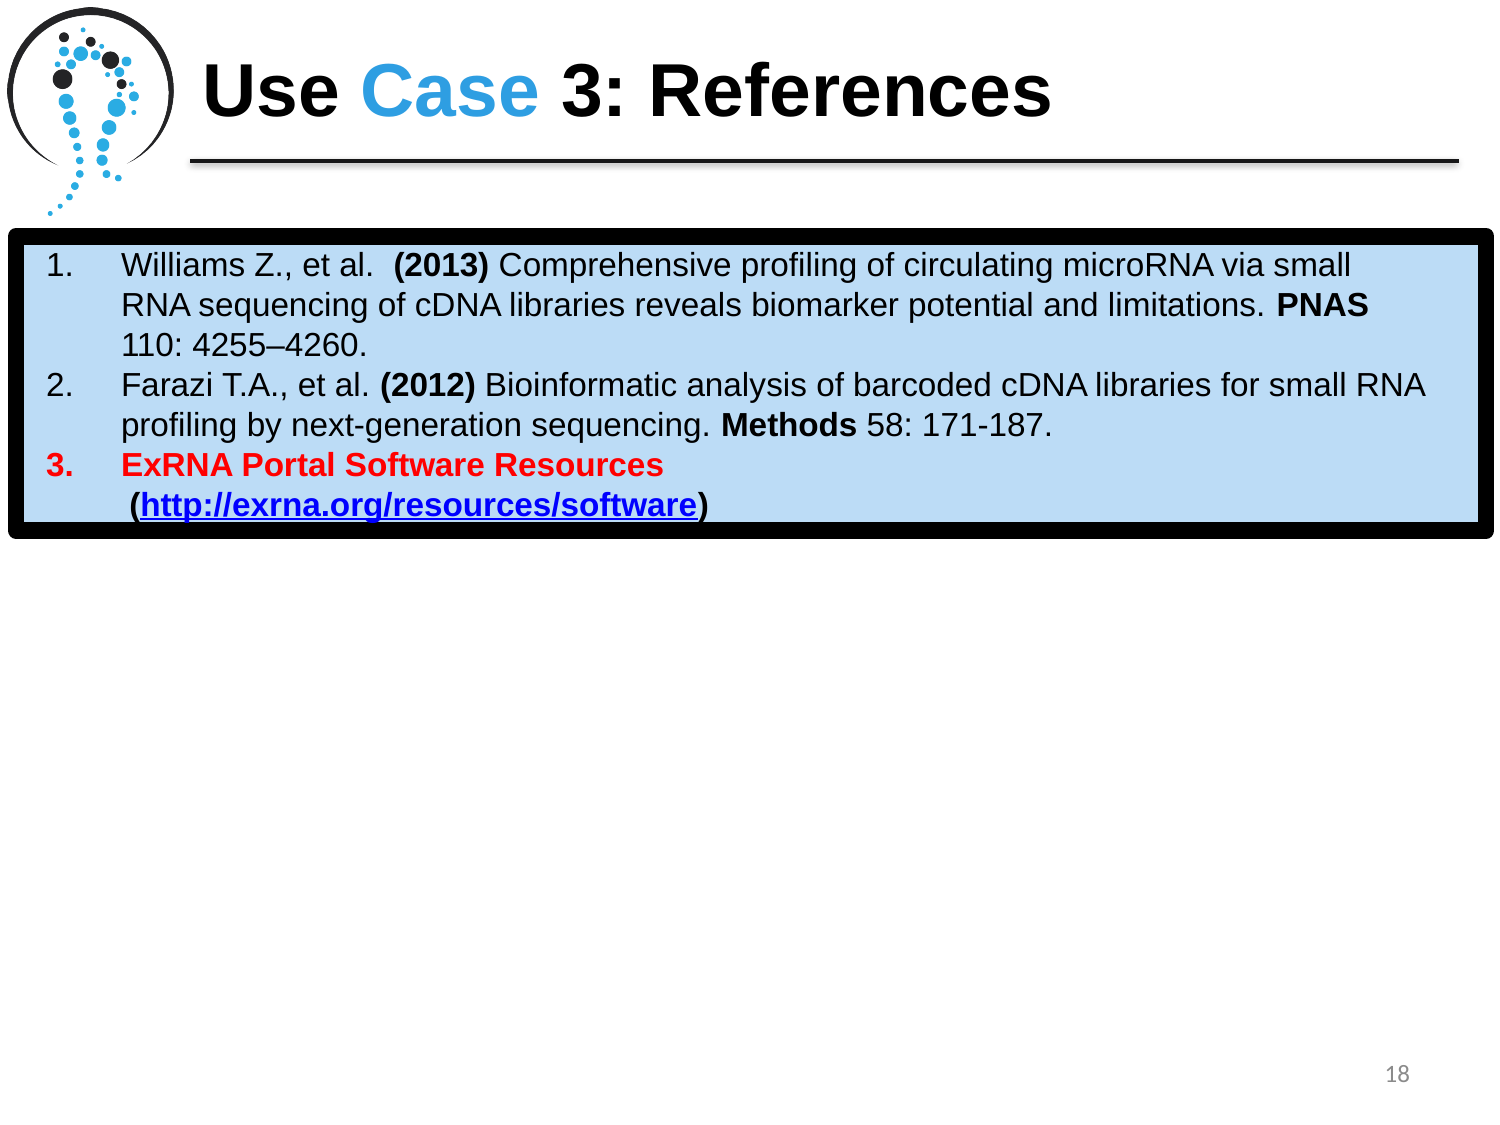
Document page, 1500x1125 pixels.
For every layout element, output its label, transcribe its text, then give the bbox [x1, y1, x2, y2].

slide_number 18 [1074, 1042, 1425, 1103]
picture [6, 7, 184, 217]
text_box Use Case 3: References [188, 34, 1399, 160]
text_box Williams Z., et al. (2013) Comprehensive profiling of circulating microRNA via small RNA sequencing of cDNA libraries reveals biomarker potential and limitations. PNAS 110: 4255–4260. Farazi T.A., et al. (2012) Bioinformatic analysis of barcoded cDNA libraries for small RNA profiling by next-generation sequencing. Methods 58: 171-187. ExRNA Portal Software Resources (http://exrna.org/resources/software) [16, 236, 1487, 531]
